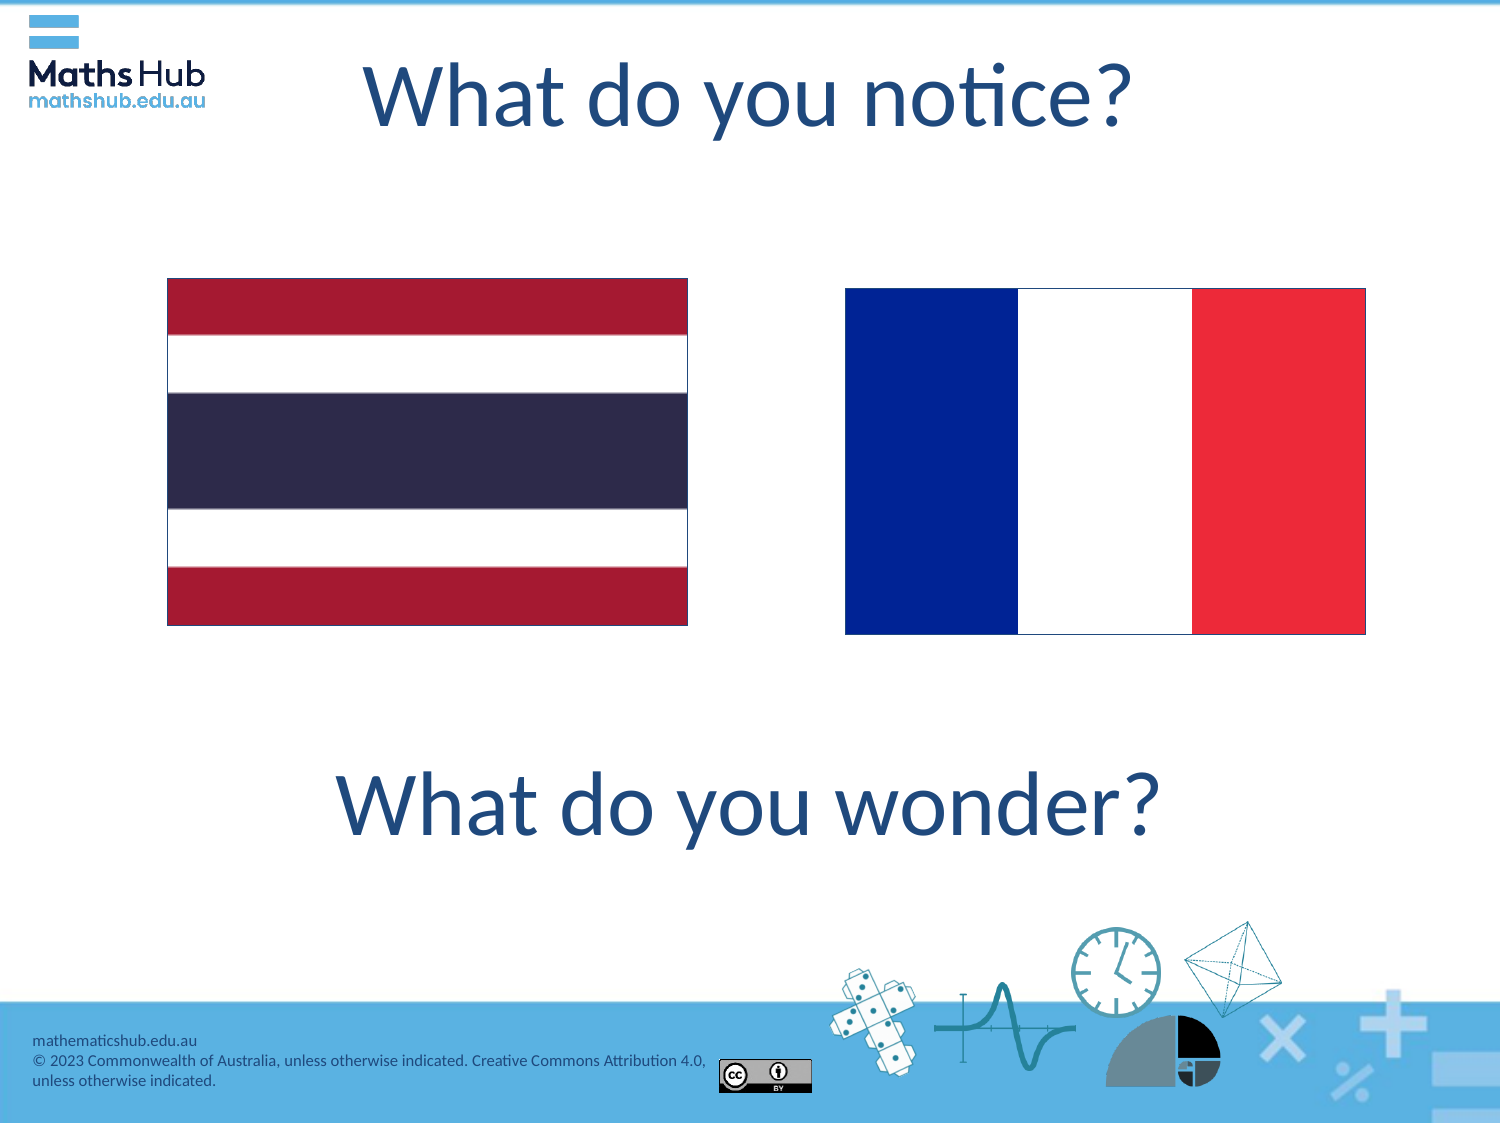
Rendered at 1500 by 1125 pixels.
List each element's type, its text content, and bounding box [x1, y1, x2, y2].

title What do you notice? [75, 0, 1425, 184]
picture [0, 0, 1500, 1123]
text_box What do you wonder? [75, 705, 1426, 893]
